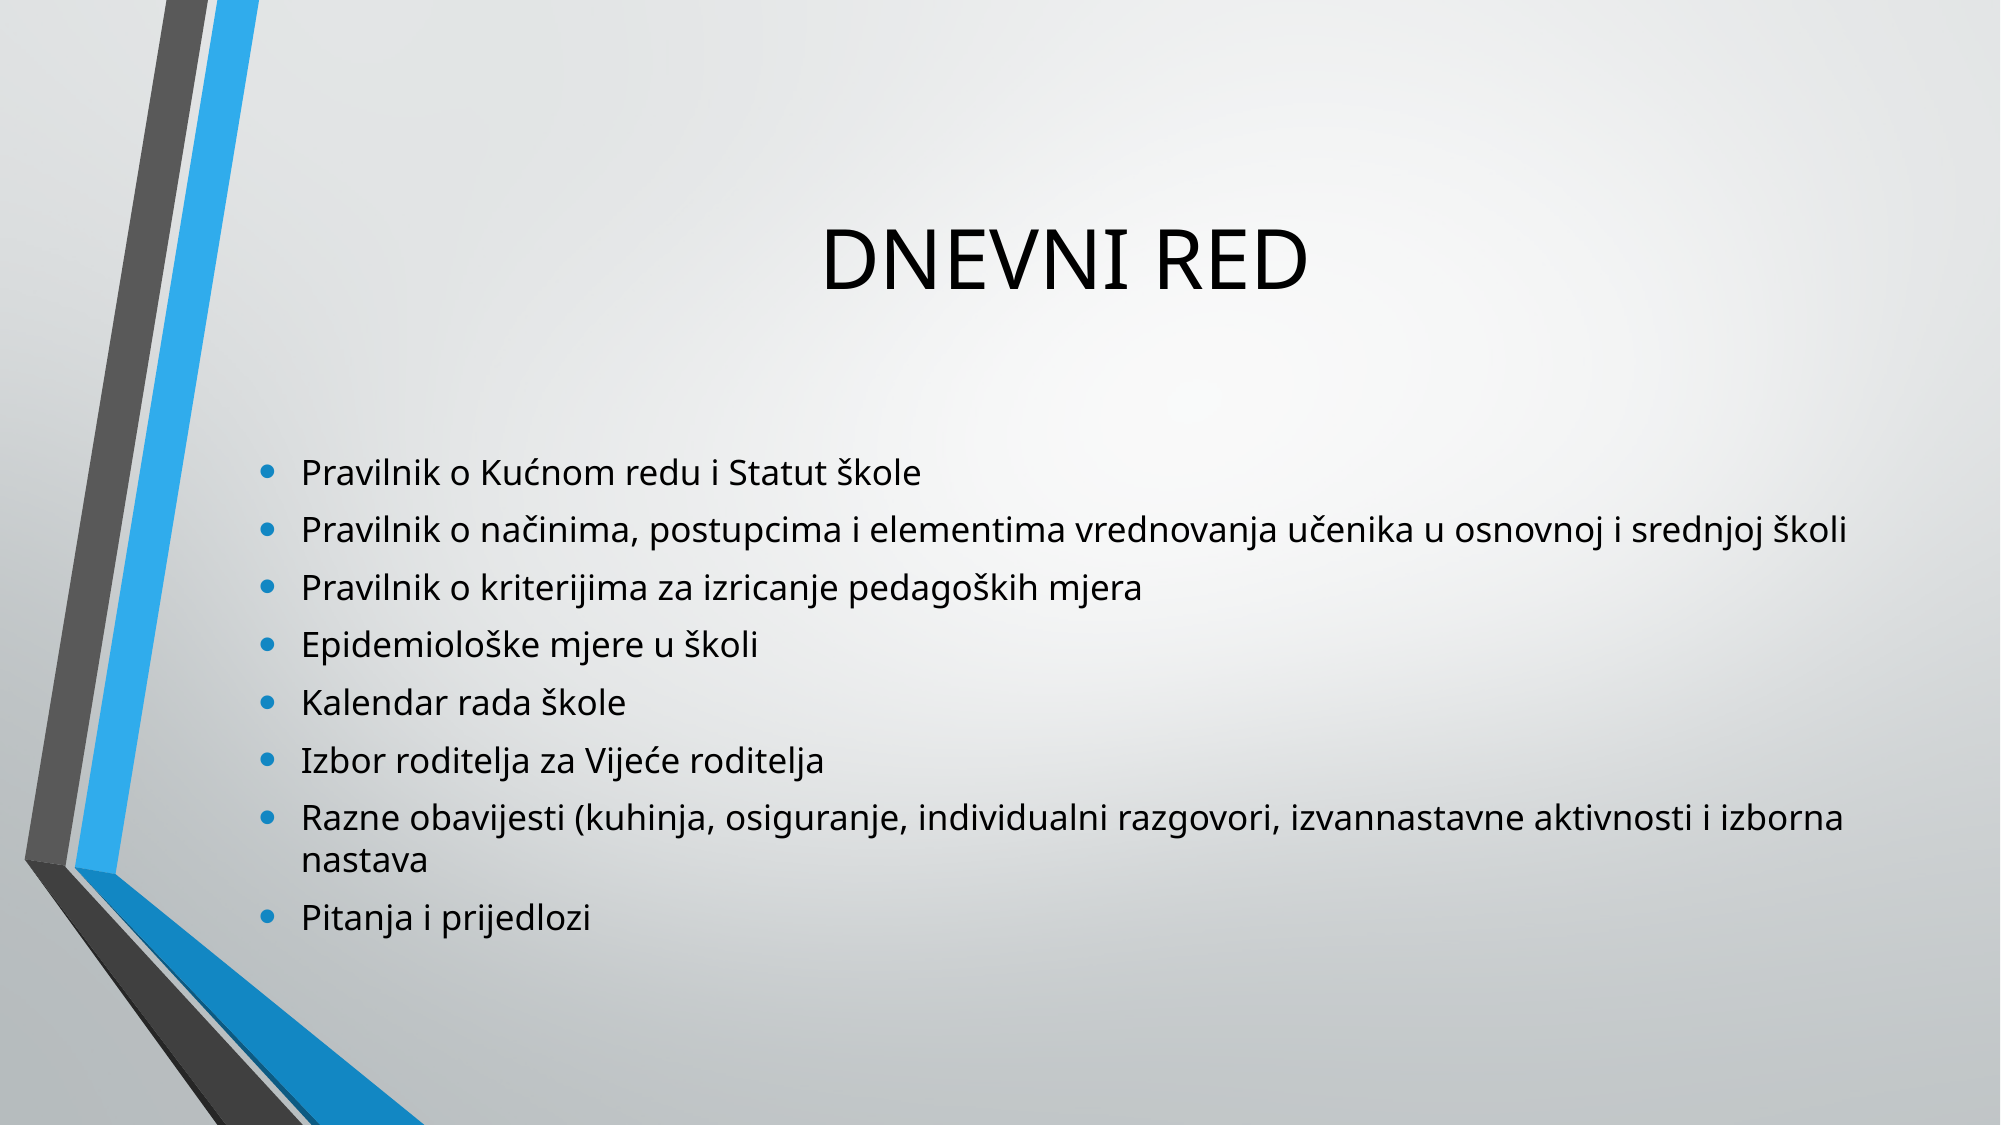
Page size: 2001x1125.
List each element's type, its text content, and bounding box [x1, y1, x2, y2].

list Pravilnik o Kućnom redu i Statut škole Pravilnik o načinima, postupcima i elementima vrednovanja učenika u osnovnoj i srednjoj školi Pravilnik o kriterijima za izricanje pedagoških mjera Epidemiološke mjere u školi Kalendar rada škole Izbor roditelja za Vijeće roditelja Razne obavijesti (kuhinja, osiguranje, individualni razgovori, izvannastavne aktivnosti i izborna nastava Pitanja i prijedlozi [243, 437, 1887, 950]
title DNEVNI RED [243, 112, 1887, 400]
